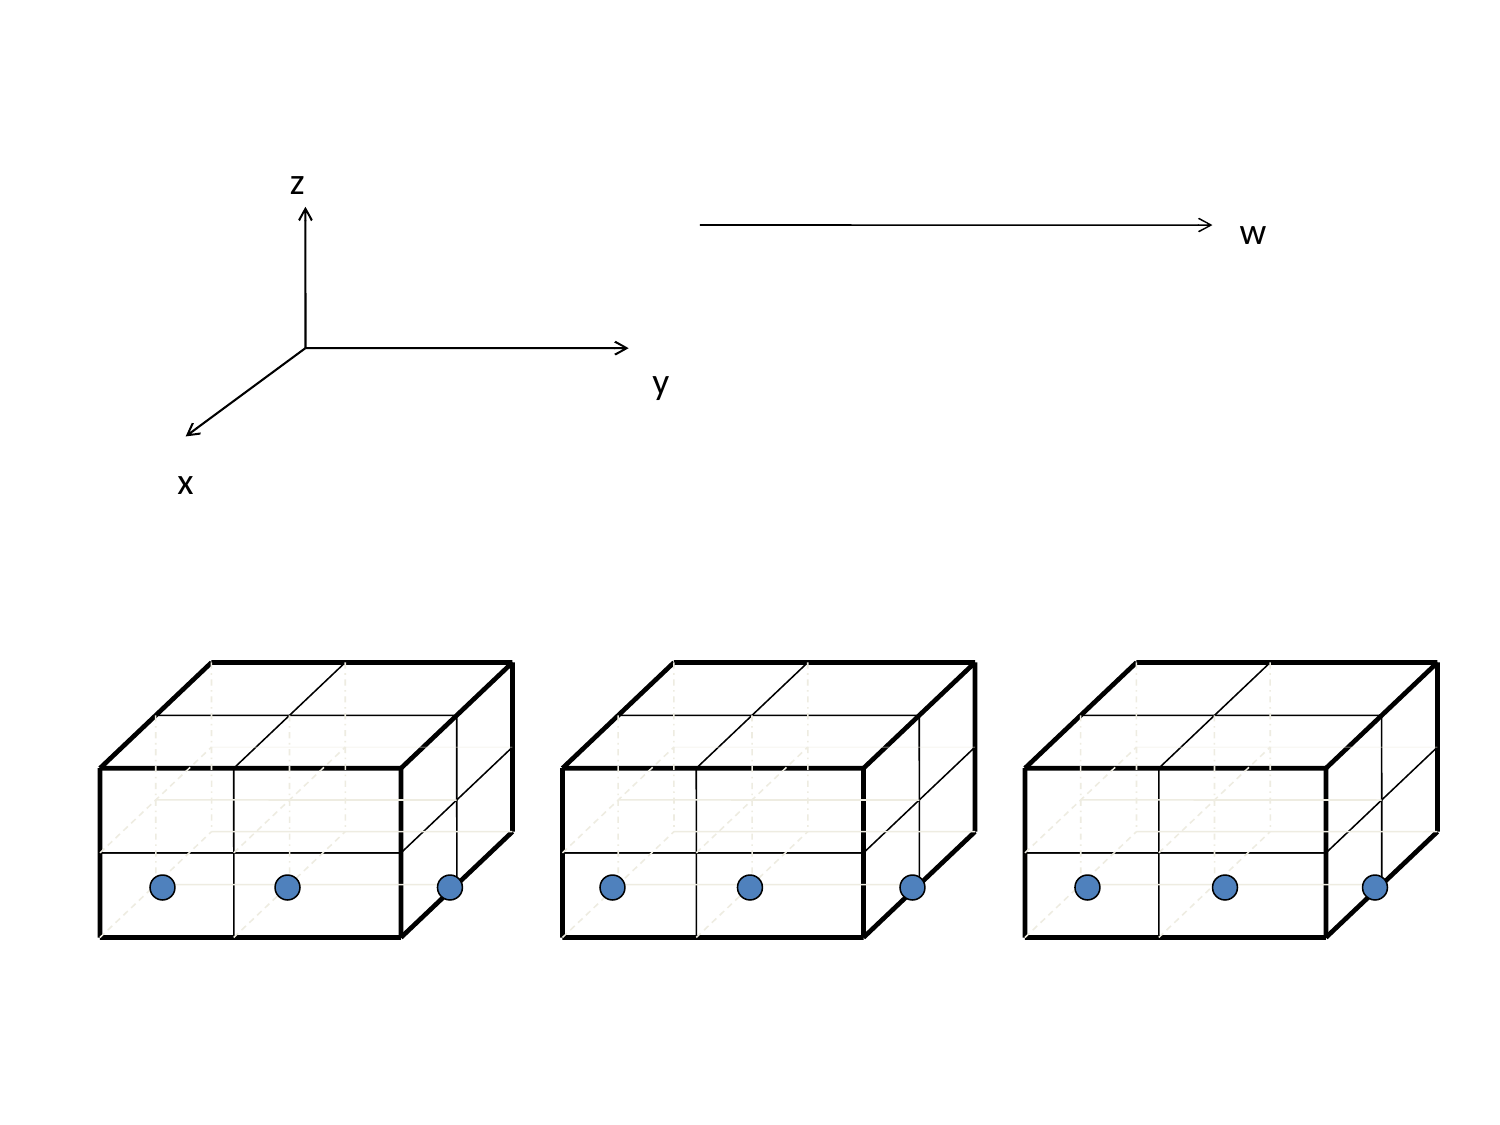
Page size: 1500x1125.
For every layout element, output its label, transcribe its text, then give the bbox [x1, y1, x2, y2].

text_box y [637, 349, 688, 410]
text_box x [162, 449, 238, 510]
text_box [185, 348, 305, 437]
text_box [99, 662, 513, 938]
text_box w [1224, 199, 1300, 260]
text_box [1024, 662, 1438, 938]
text_box z [275, 149, 325, 210]
text_box [699, 217, 1213, 233]
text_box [562, 662, 976, 938]
text_box [305, 340, 629, 356]
